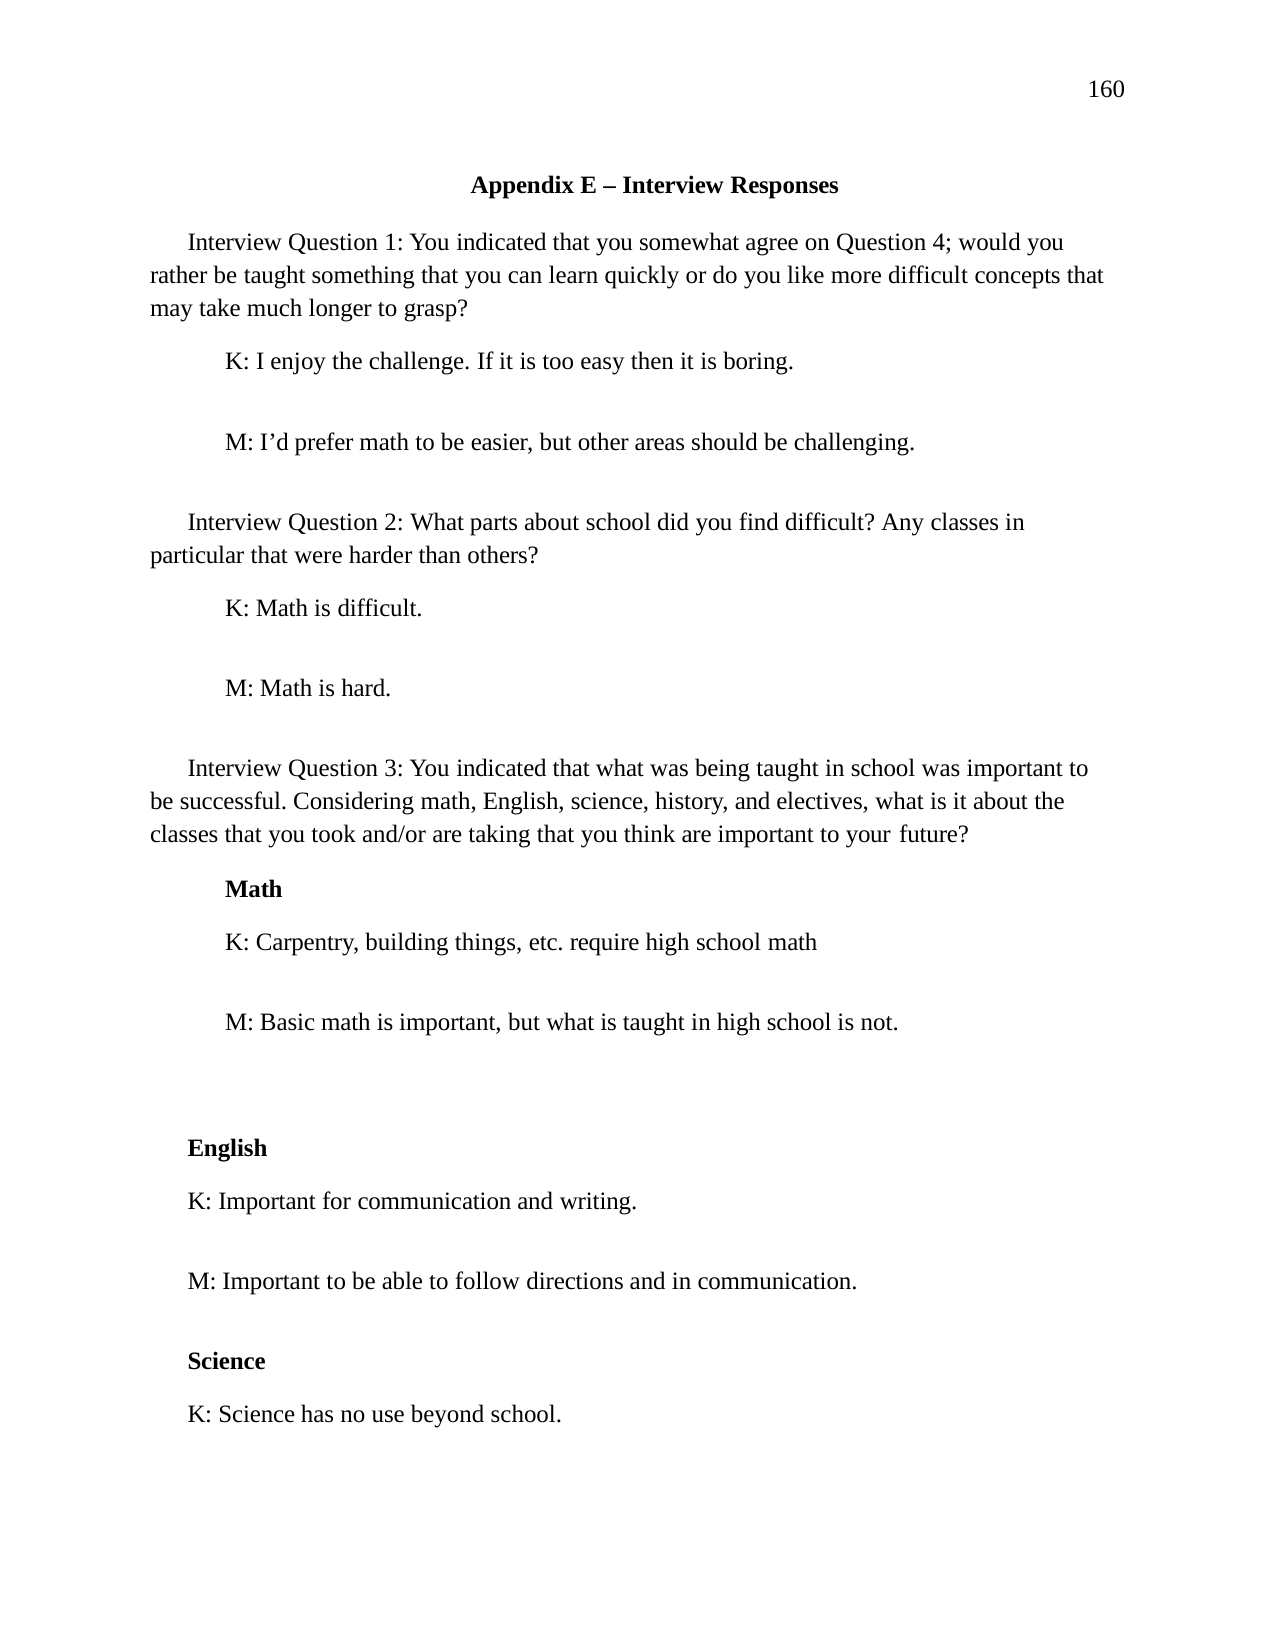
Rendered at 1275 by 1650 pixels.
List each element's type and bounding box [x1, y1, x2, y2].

text_box [1085, 70, 1128, 103]
text_box [185, 1129, 868, 1428]
text_box [147, 166, 1113, 1036]
